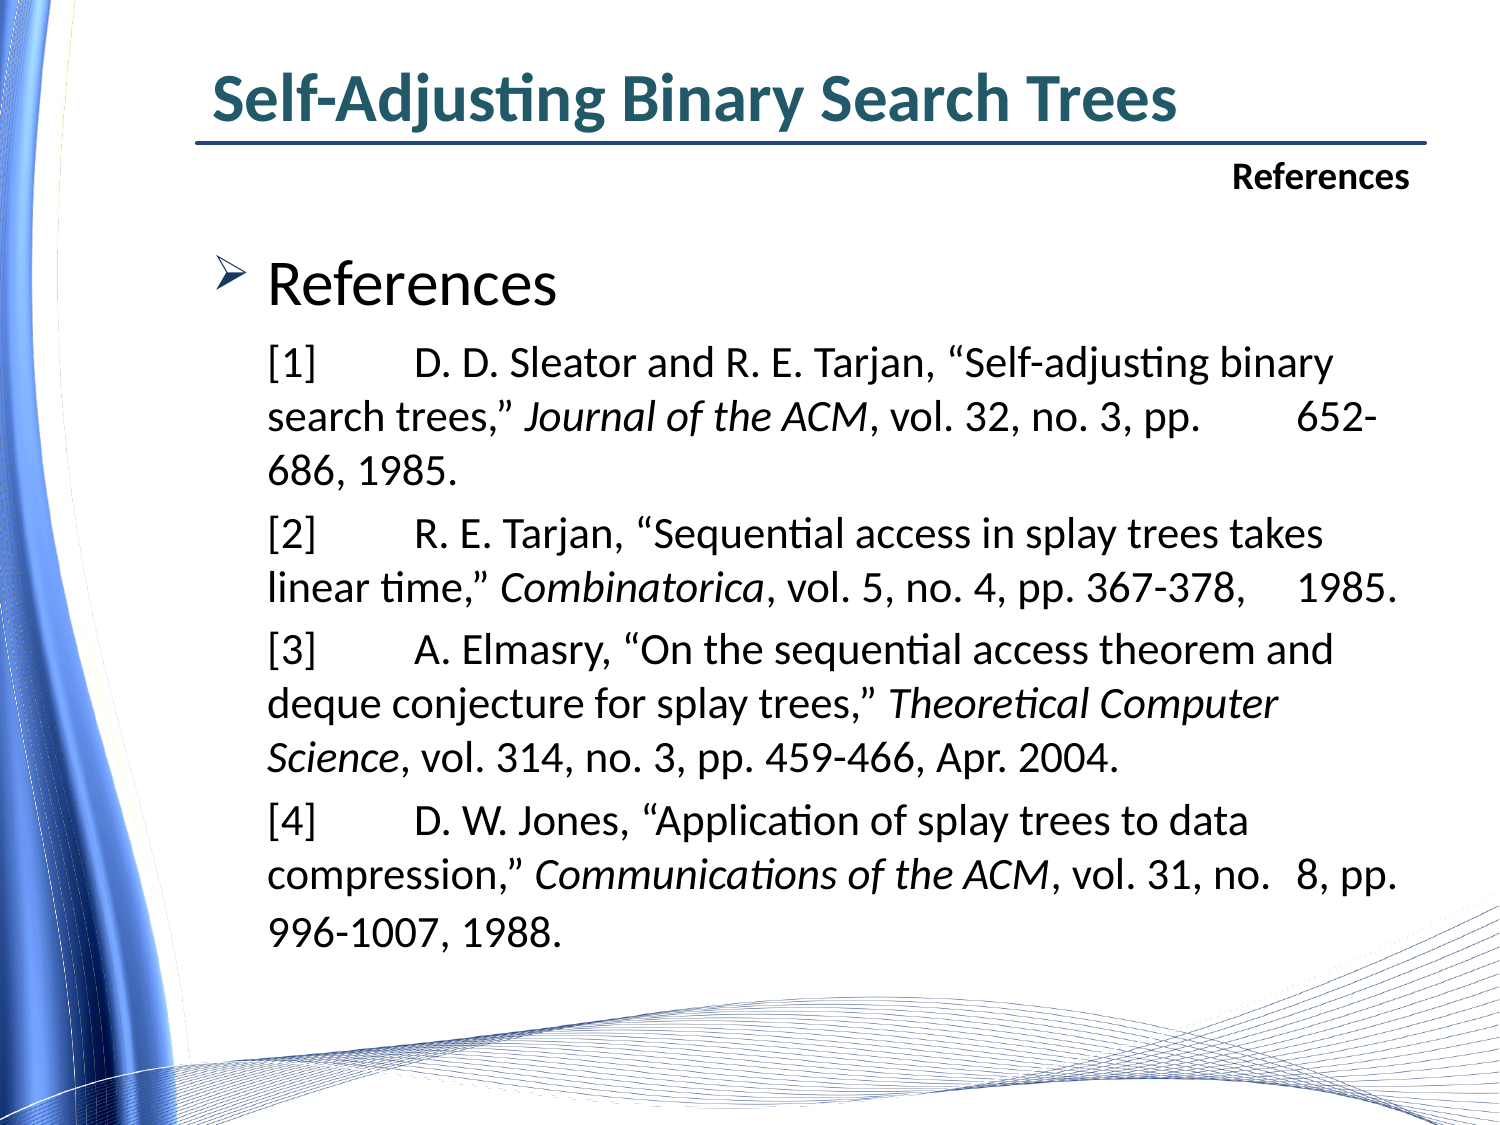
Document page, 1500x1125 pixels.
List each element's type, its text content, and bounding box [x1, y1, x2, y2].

text_box References [196, 148, 1425, 206]
title Self-Adjusting Binary Search Trees [197, 45, 1425, 141]
list References [1] D. D. Sleator and R. E. Tarjan, “Self-adjusting binary search trees,” Journal of the ACM, vol. 32, no. 3, pp. 652-686, 1985. [2] R. E. Tarjan, “Sequential access in splay trees takes linear time,” Combinatorica, vol. 5, no. 4, pp. 367-378, 1985. [3] A. Elmasry, “On the sequential access theorem and deque conjecture for splay trees,” Theoretical Computer Science, vol. 314, no. 3, pp. 459-466, Apr. 2004. [4] D. W. Jones, “Application of splay trees to data compression,” Communications of the ACM, vol. 31, no. 8, pp. 996-1007, 1988. [197, 232, 1425, 1005]
